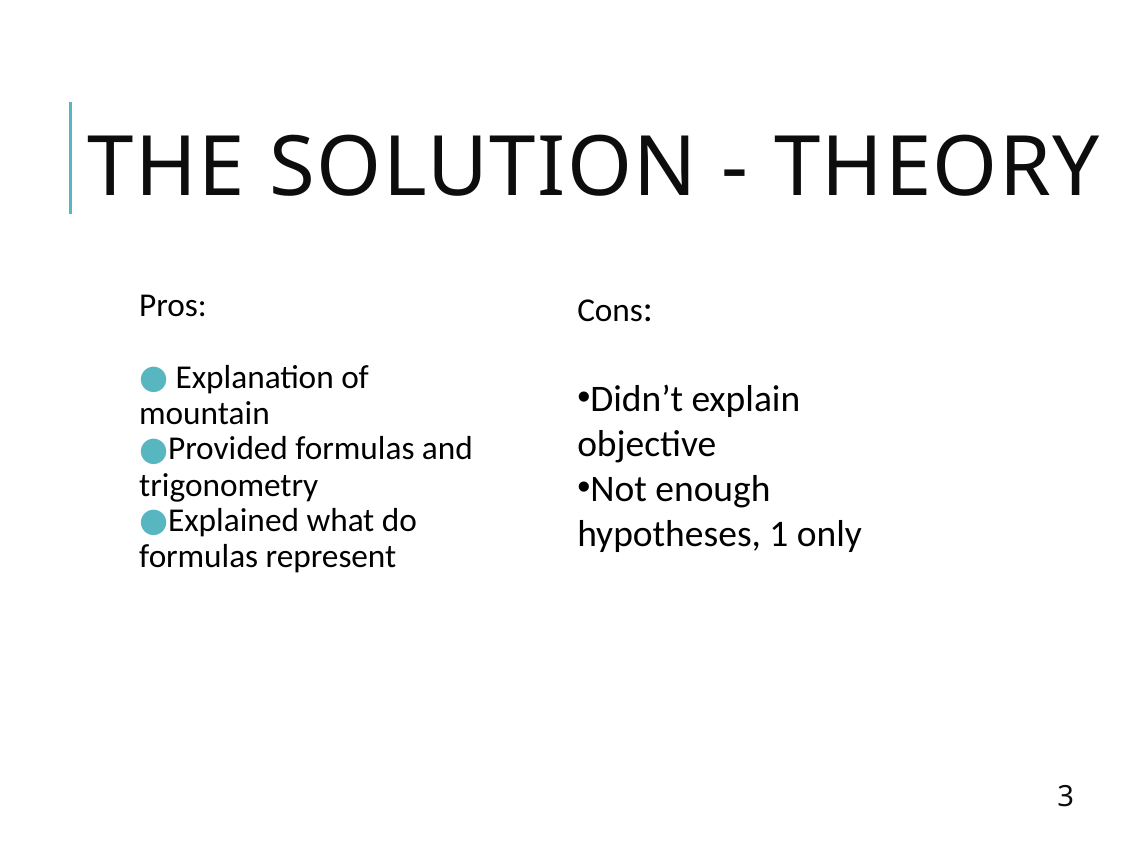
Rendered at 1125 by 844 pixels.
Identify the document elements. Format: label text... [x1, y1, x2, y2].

text_box Cons: Didn’t explain objective Not enough hypotheses, 1 only [562, 276, 959, 844]
slide_number 3 [1042, 764, 1110, 830]
title THE SOLUTION - theory [76, 120, 1125, 191]
list Pros: Explanation of mountain Provided formulas and trigonometry Explained what do formulas represent [127, 276, 510, 697]
